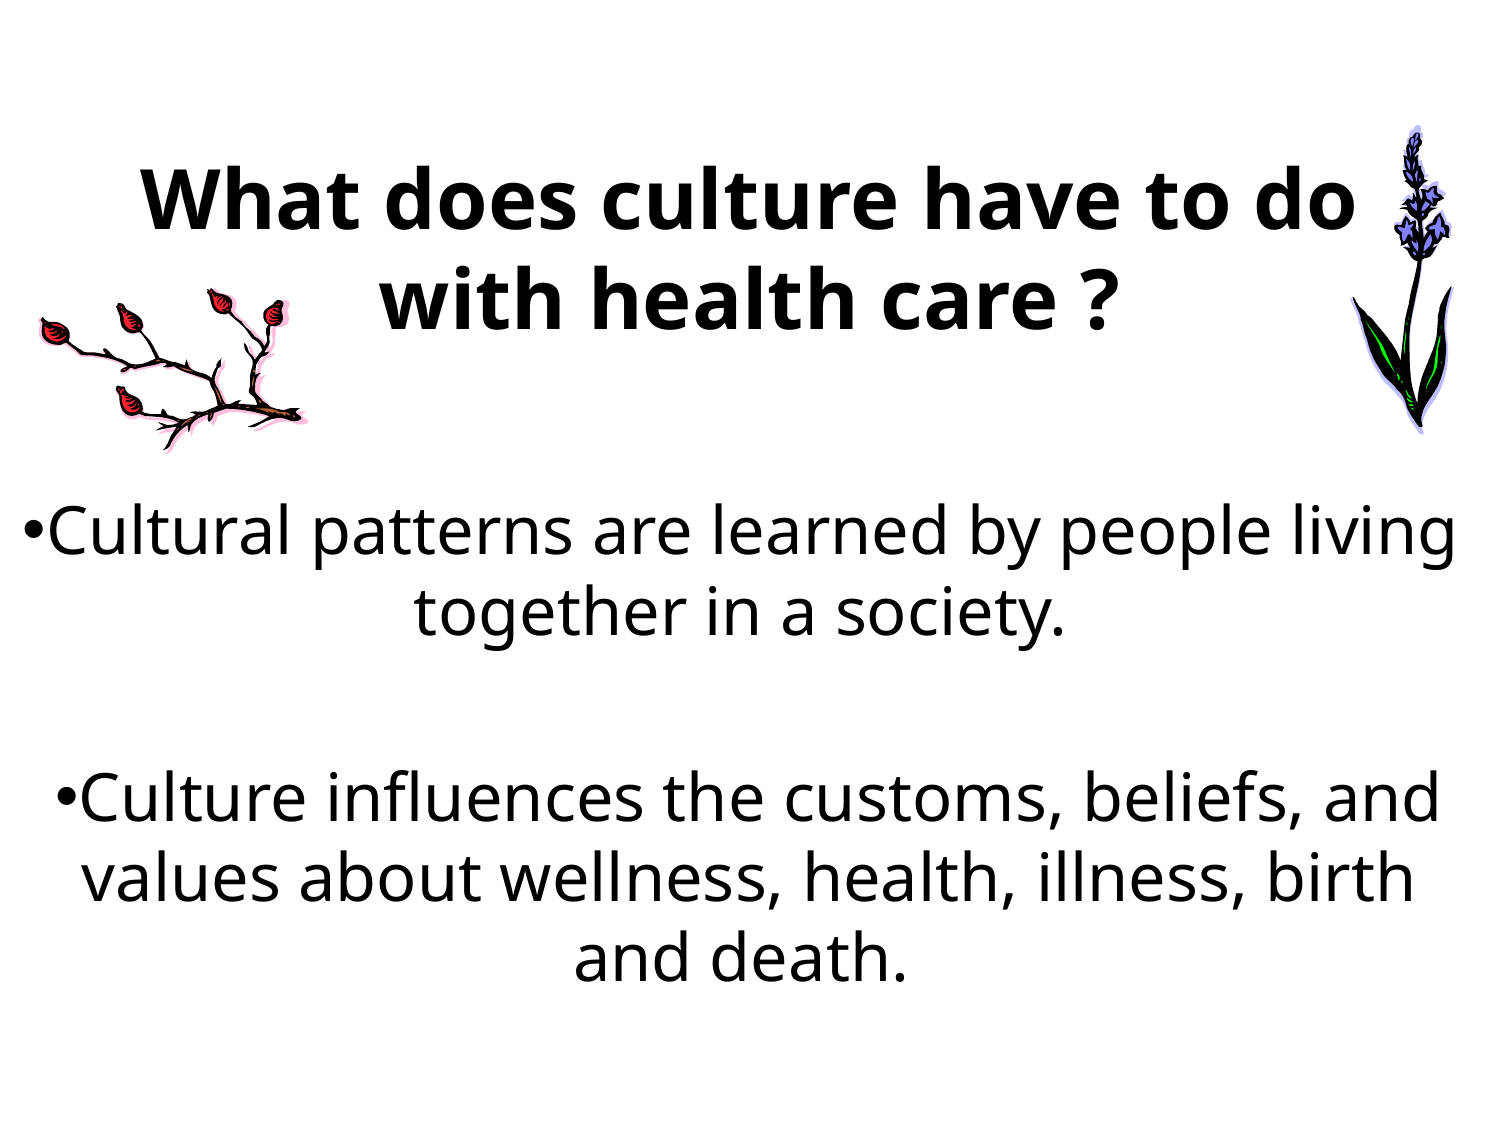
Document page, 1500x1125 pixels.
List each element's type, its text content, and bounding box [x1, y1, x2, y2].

title What does culture have to do with health care ? [112, 112, 1388, 301]
picture [1349, 124, 1455, 435]
subtitle Cultural patterns are learned by people living together in a society. Culture influences the customs, beliefs, and values about wellness, health, illness, birth and death. [0, 387, 1500, 1038]
picture [37, 287, 309, 455]
